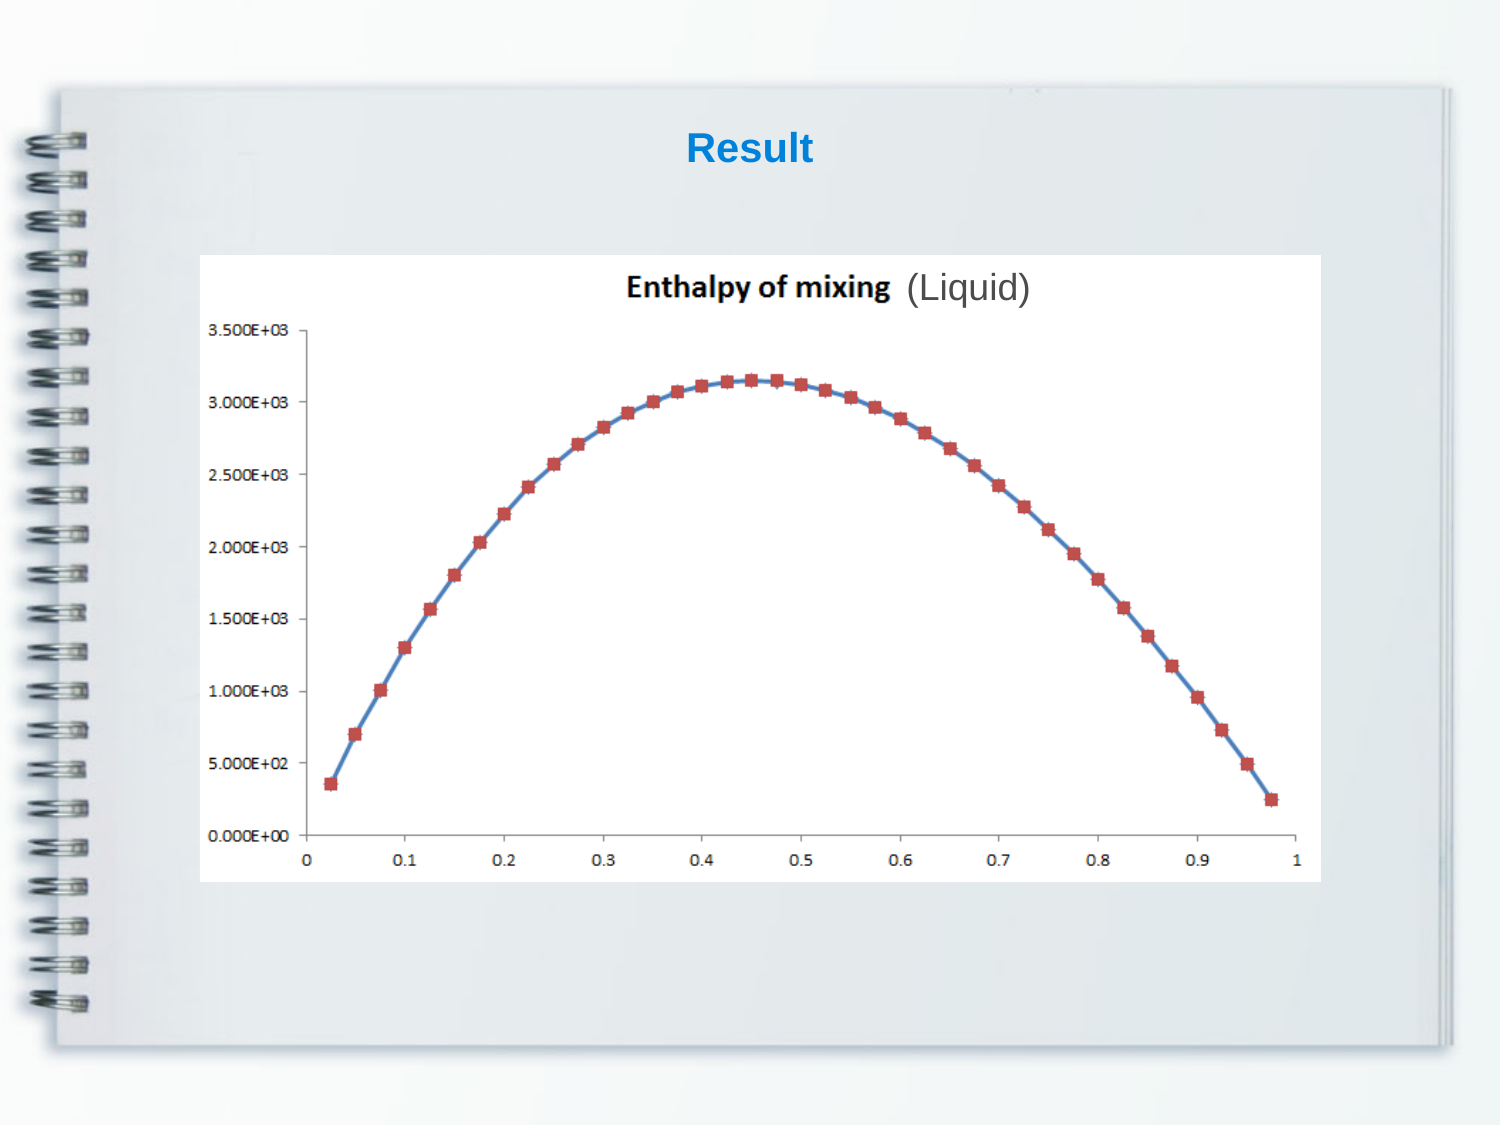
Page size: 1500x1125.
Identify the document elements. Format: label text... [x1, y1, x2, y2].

picture [0, 0, 1500, 1125]
list Result [100, 113, 1400, 1012]
